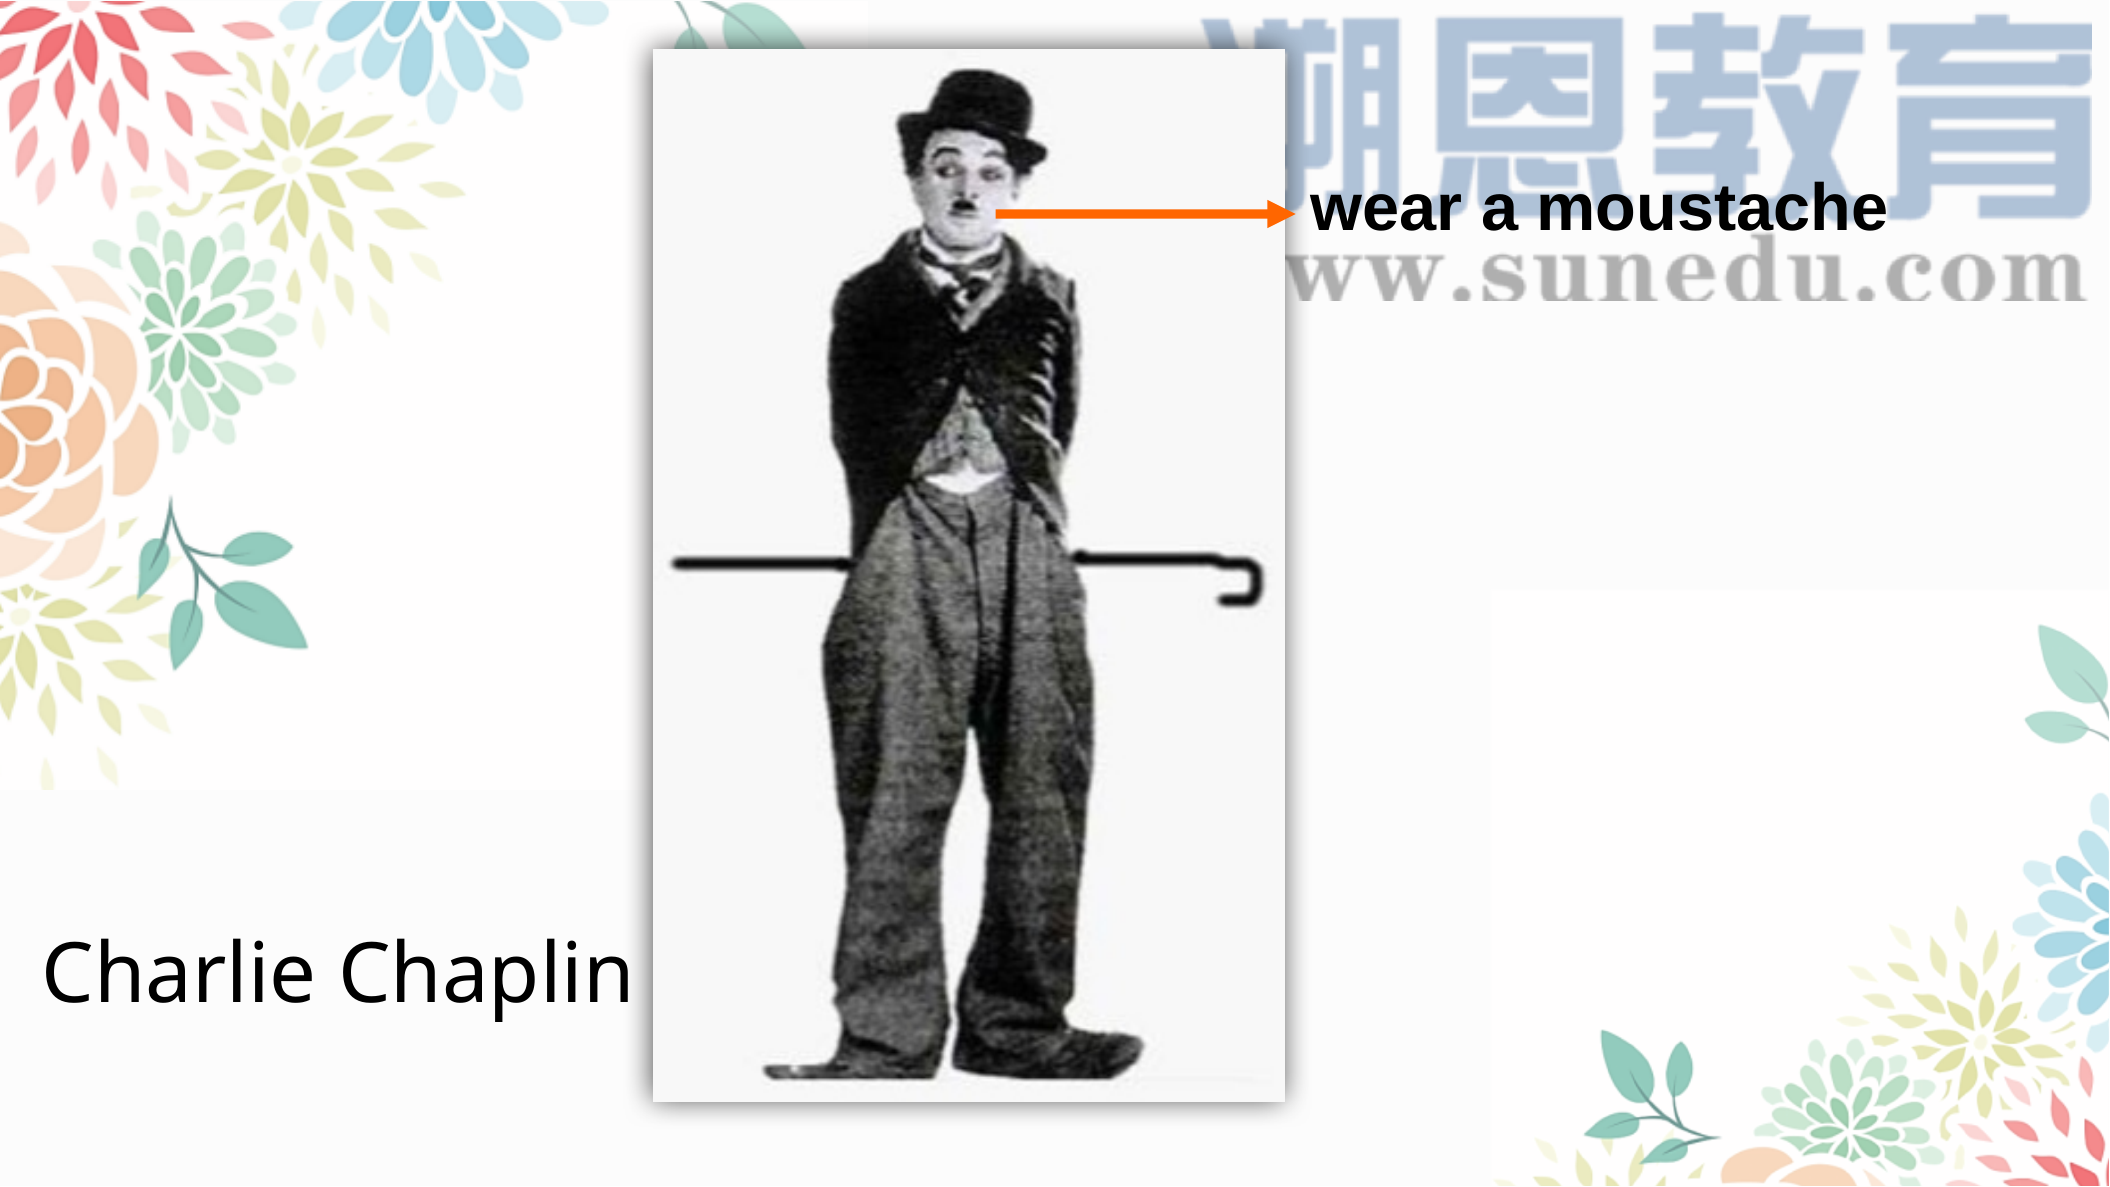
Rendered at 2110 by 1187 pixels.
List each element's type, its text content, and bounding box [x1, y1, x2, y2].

text_box Charlie Chaplin [26, 912, 629, 1027]
text_box wear a moustache [1306, 156, 1904, 252]
picture [1491, 578, 2108, 1187]
picture [0, 1, 2092, 1102]
text_box [1285, 208, 1296, 220]
